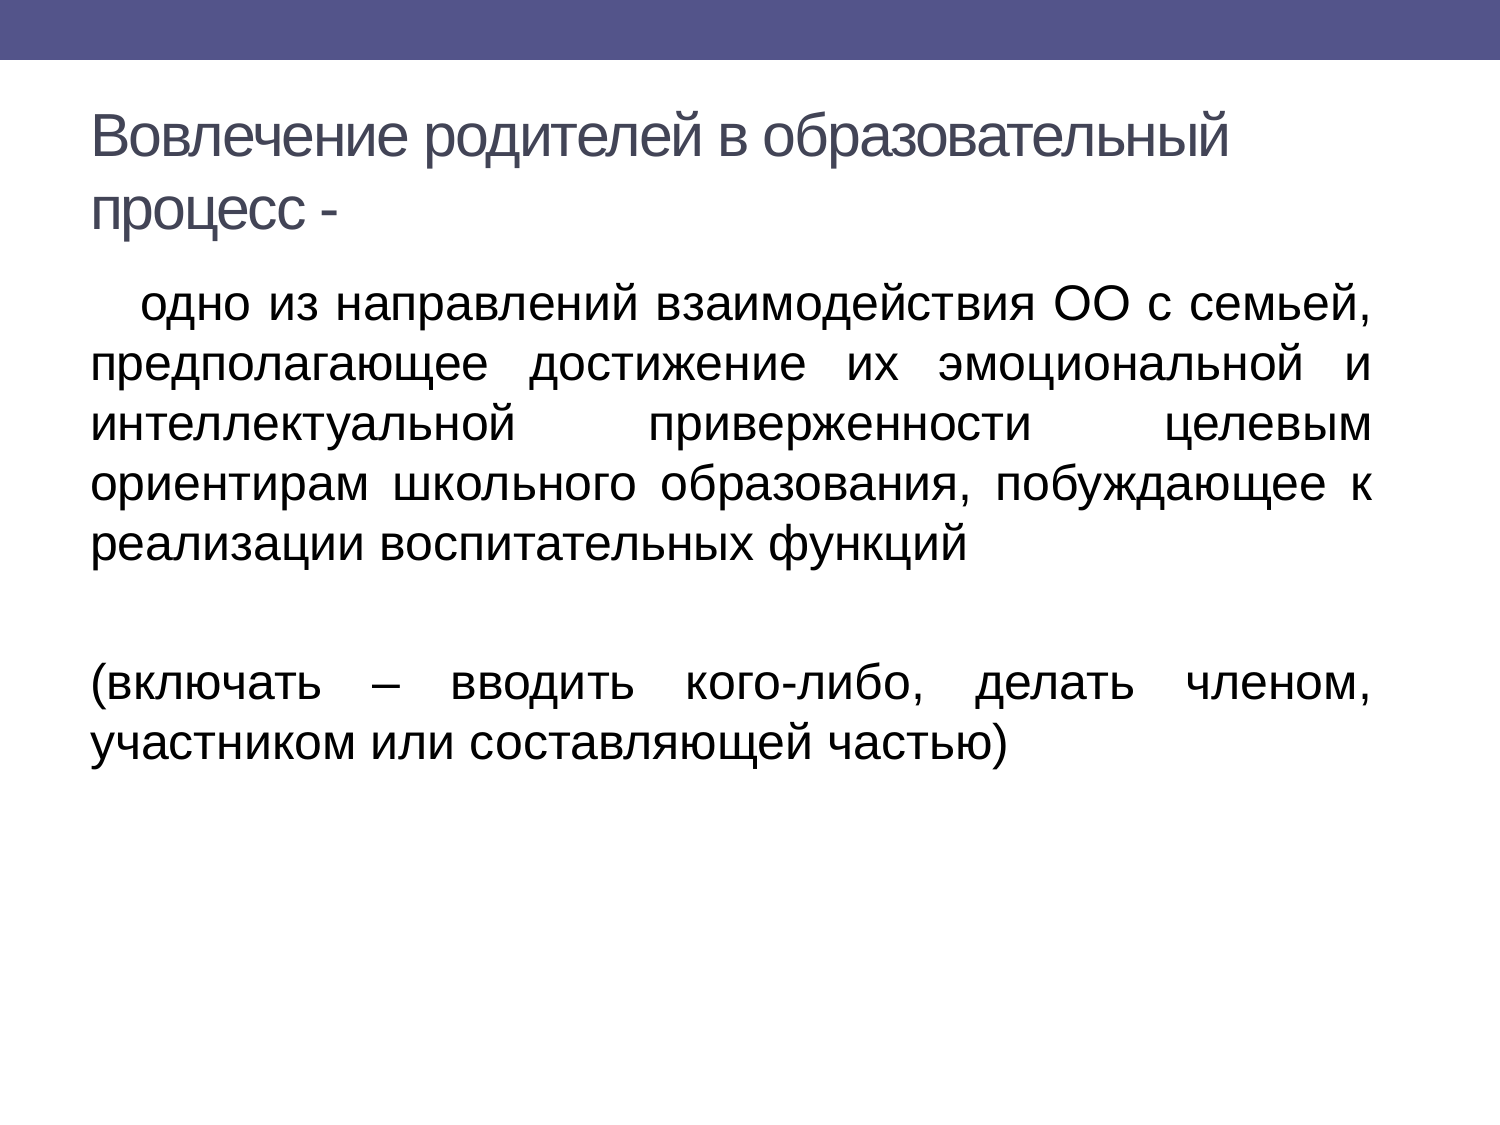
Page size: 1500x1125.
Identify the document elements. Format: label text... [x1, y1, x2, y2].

list одно из направлений взаимодействия ОО с семьей, предполагающее достижение их эмоциональной и интеллектуальной приверженности целевым ориентирам школьного образования, побуждающее к реализации воспитательных функций (включать – вводить кого-либо, делать членом, участником или составляющей частью) [75, 262, 1388, 1063]
title Вовлечение родителей в образовательный процесс - [75, 87, 1425, 250]
